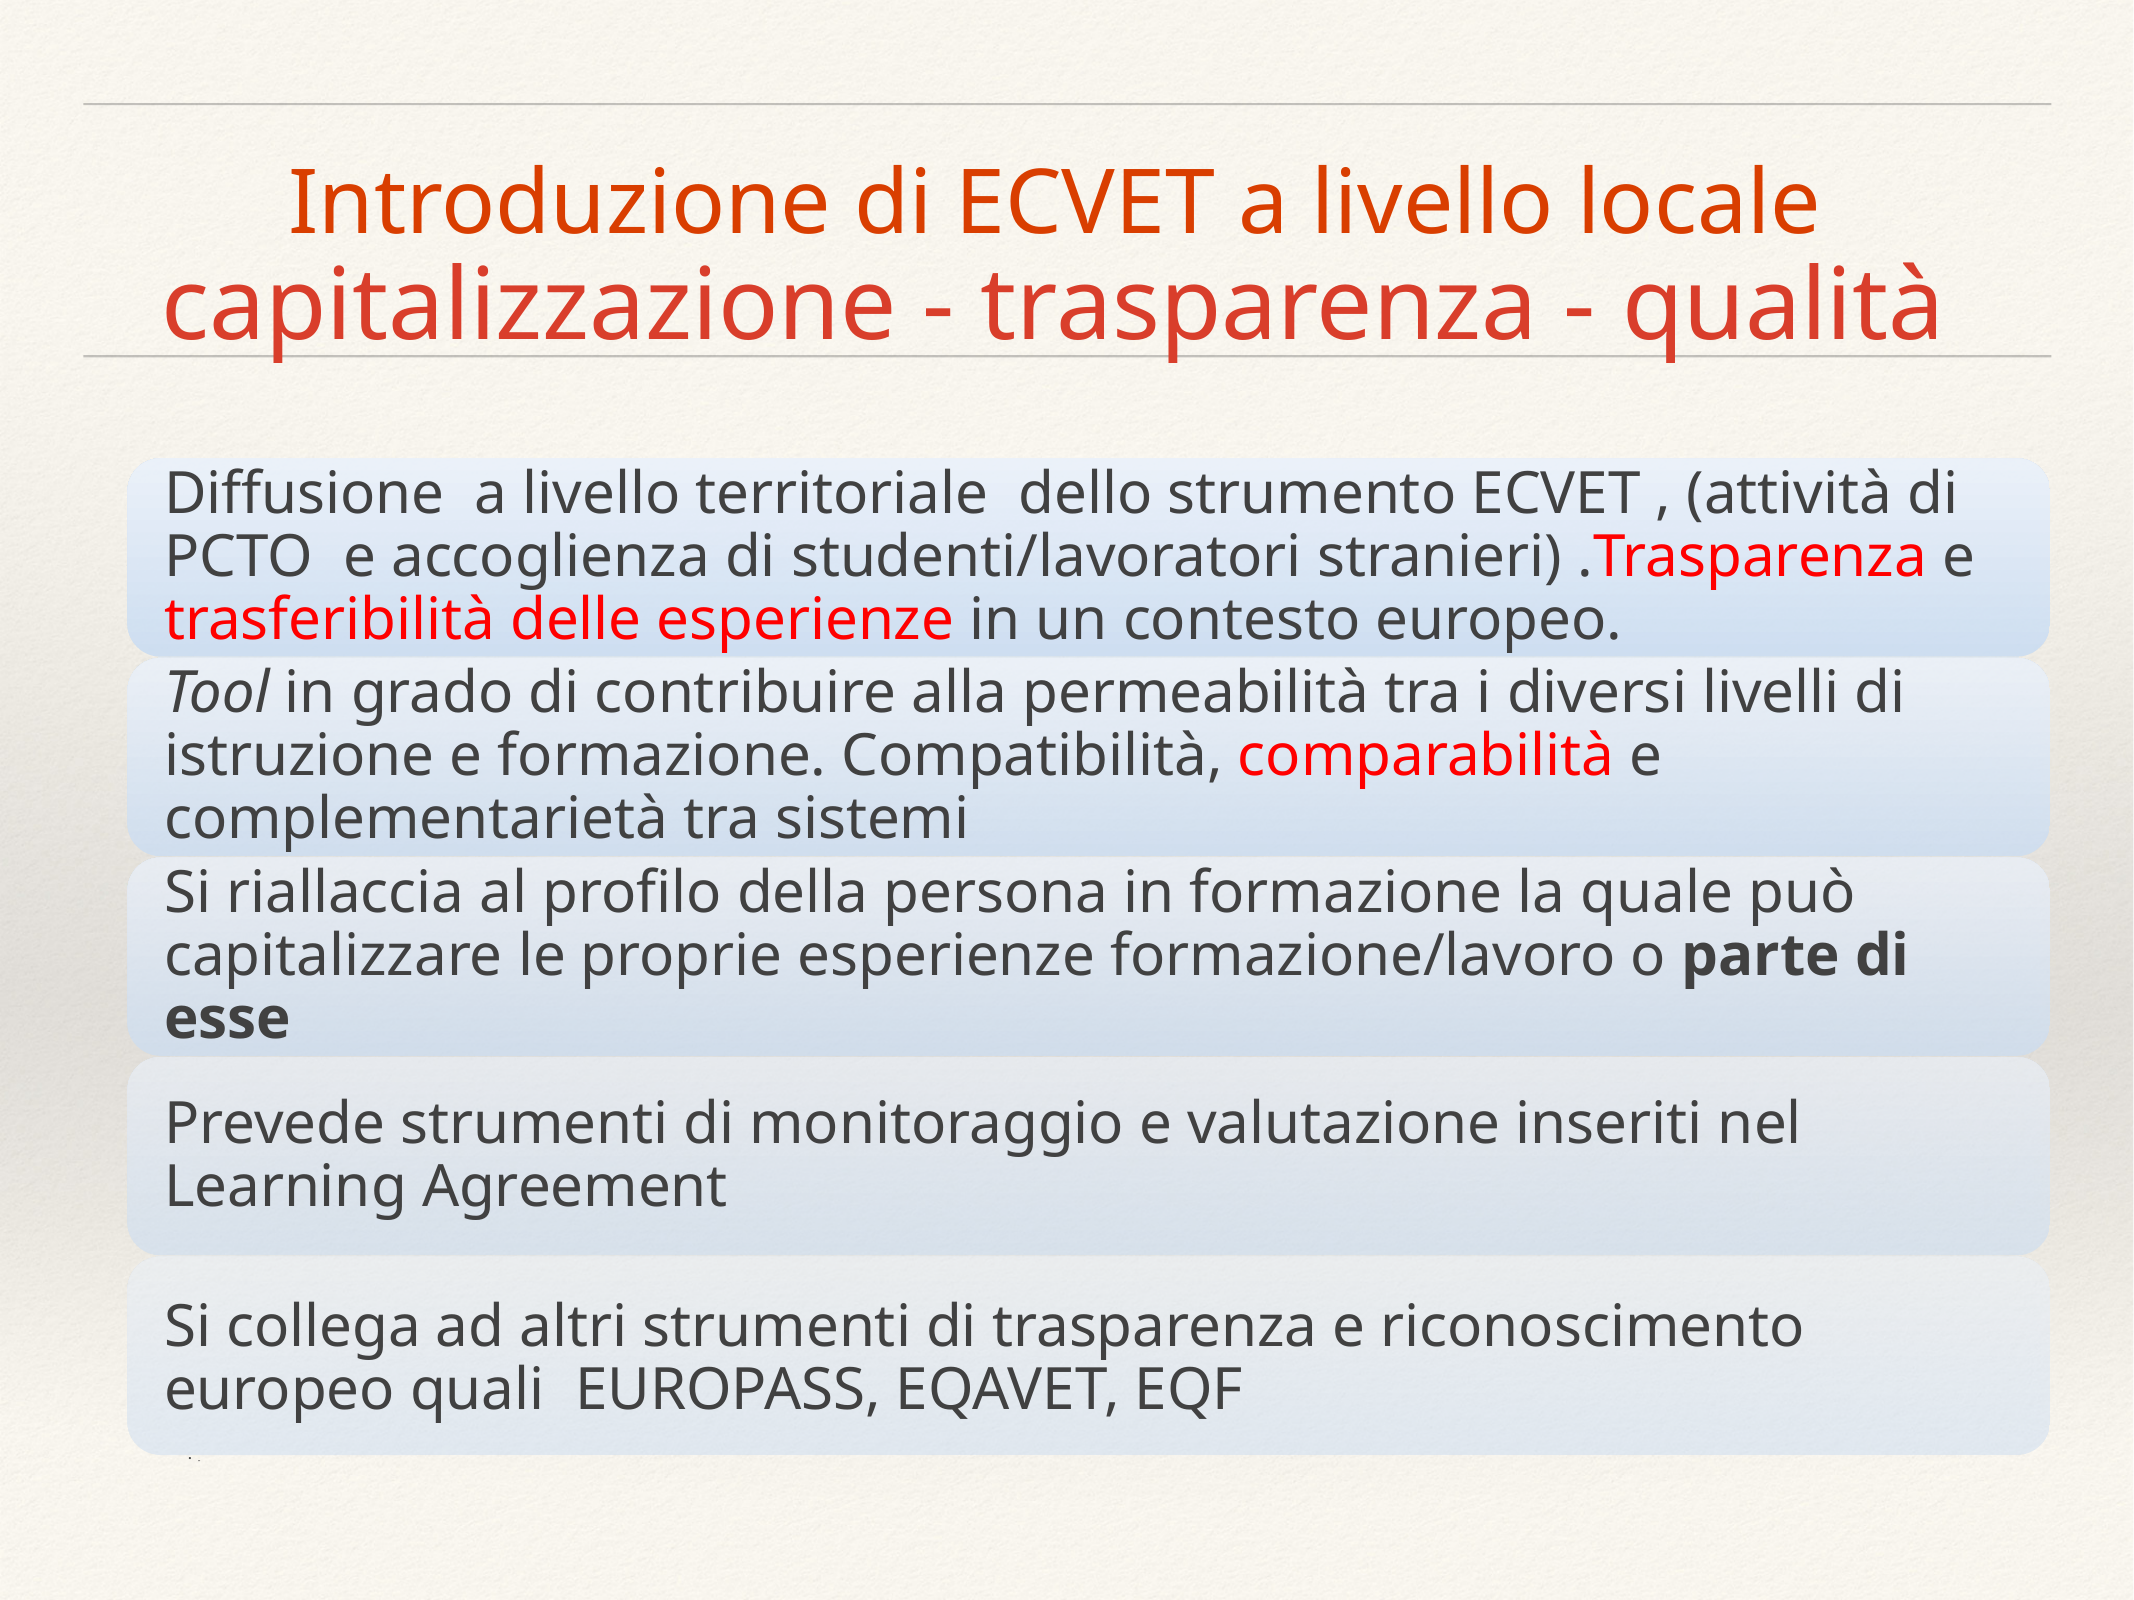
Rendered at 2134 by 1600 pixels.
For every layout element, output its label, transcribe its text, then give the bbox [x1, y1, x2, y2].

list [82, 385, 2051, 1541]
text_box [127, 456, 2051, 1464]
picture [0, 0, 2134, 1600]
title Introduzione di ECVET a livello locale capitalizzazione - trasparenza - qualità [82, 130, 2051, 385]
